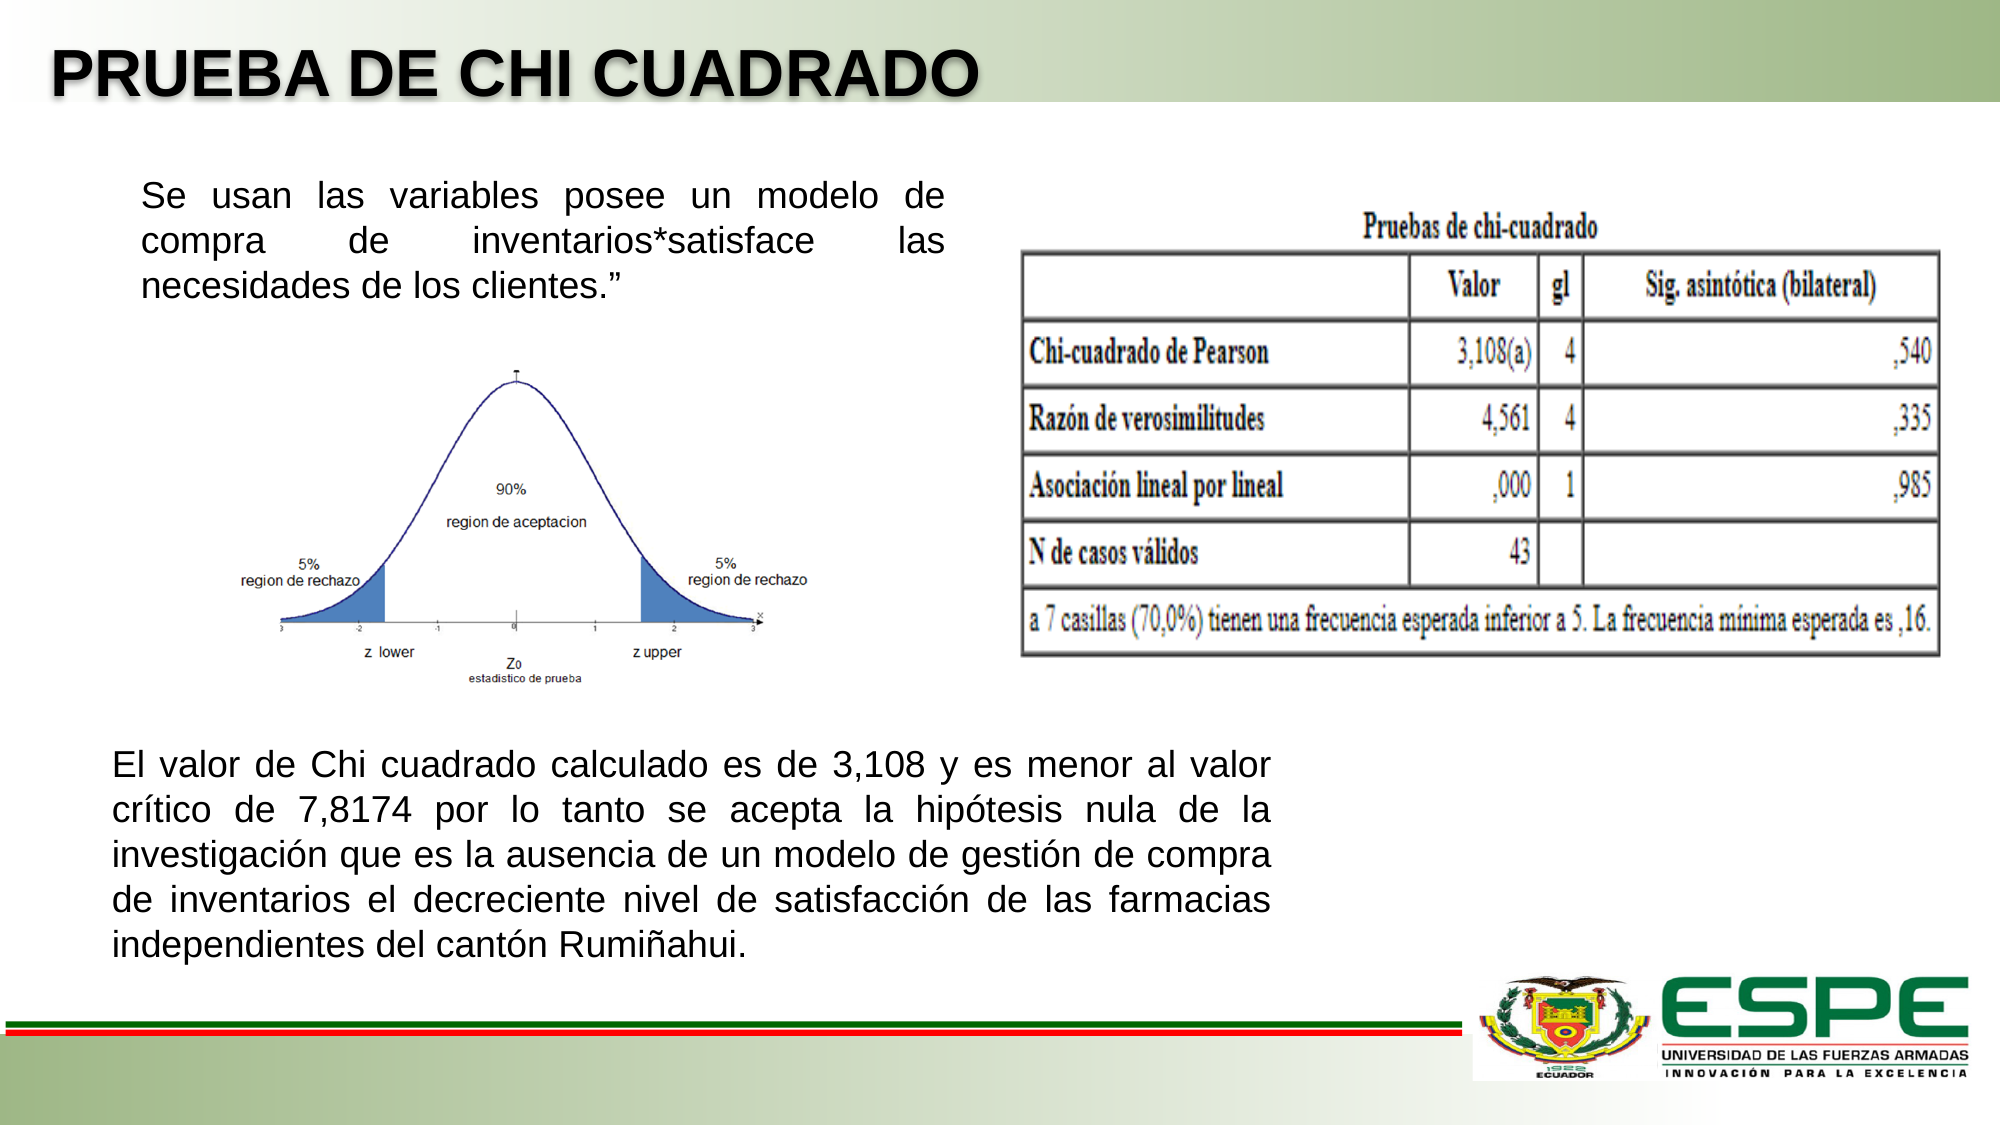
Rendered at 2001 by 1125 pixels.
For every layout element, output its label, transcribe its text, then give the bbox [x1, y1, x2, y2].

text_box PRUEBA DE CHI CUADRADO [24, 28, 1017, 111]
picture [1472, 971, 1977, 1081]
text_box Se usan las variables posee un modelo de compra de inventarios*satisface las necesidades de los clientes.” [126, 164, 961, 314]
text_box El valor de Chi cuadrado calculado es de 3,108 y es menor al valor crítico de 7,8174 por lo tanto se acepta la hipótesis nula de la investigación que es la ausencia de un modelo de gestión de compra de inventarios el decreciente nivel de satisfacción de las farmacias independientes del cantón Rumiñahui. [97, 733, 1287, 973]
picture [988, 188, 1972, 734]
picture [134, 336, 907, 713]
